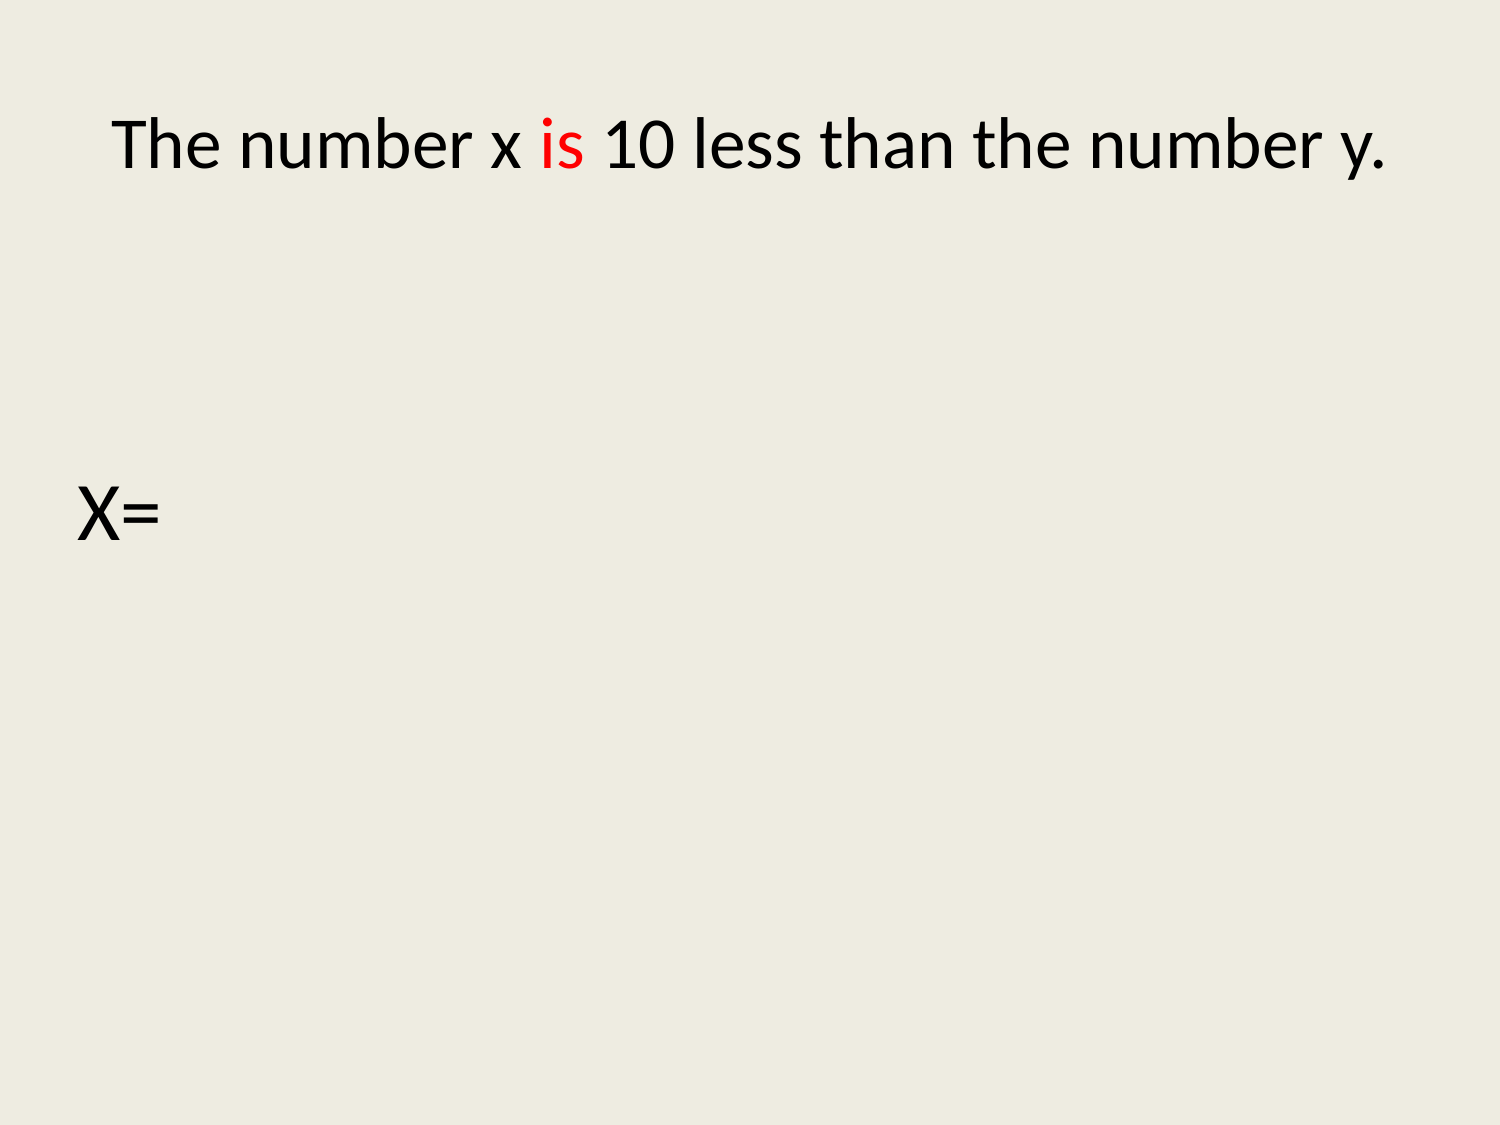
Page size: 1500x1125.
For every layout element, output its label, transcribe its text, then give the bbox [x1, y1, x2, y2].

list X= [62, 450, 1413, 1125]
title The number x is 10 less than the number y. [75, 45, 1425, 233]
